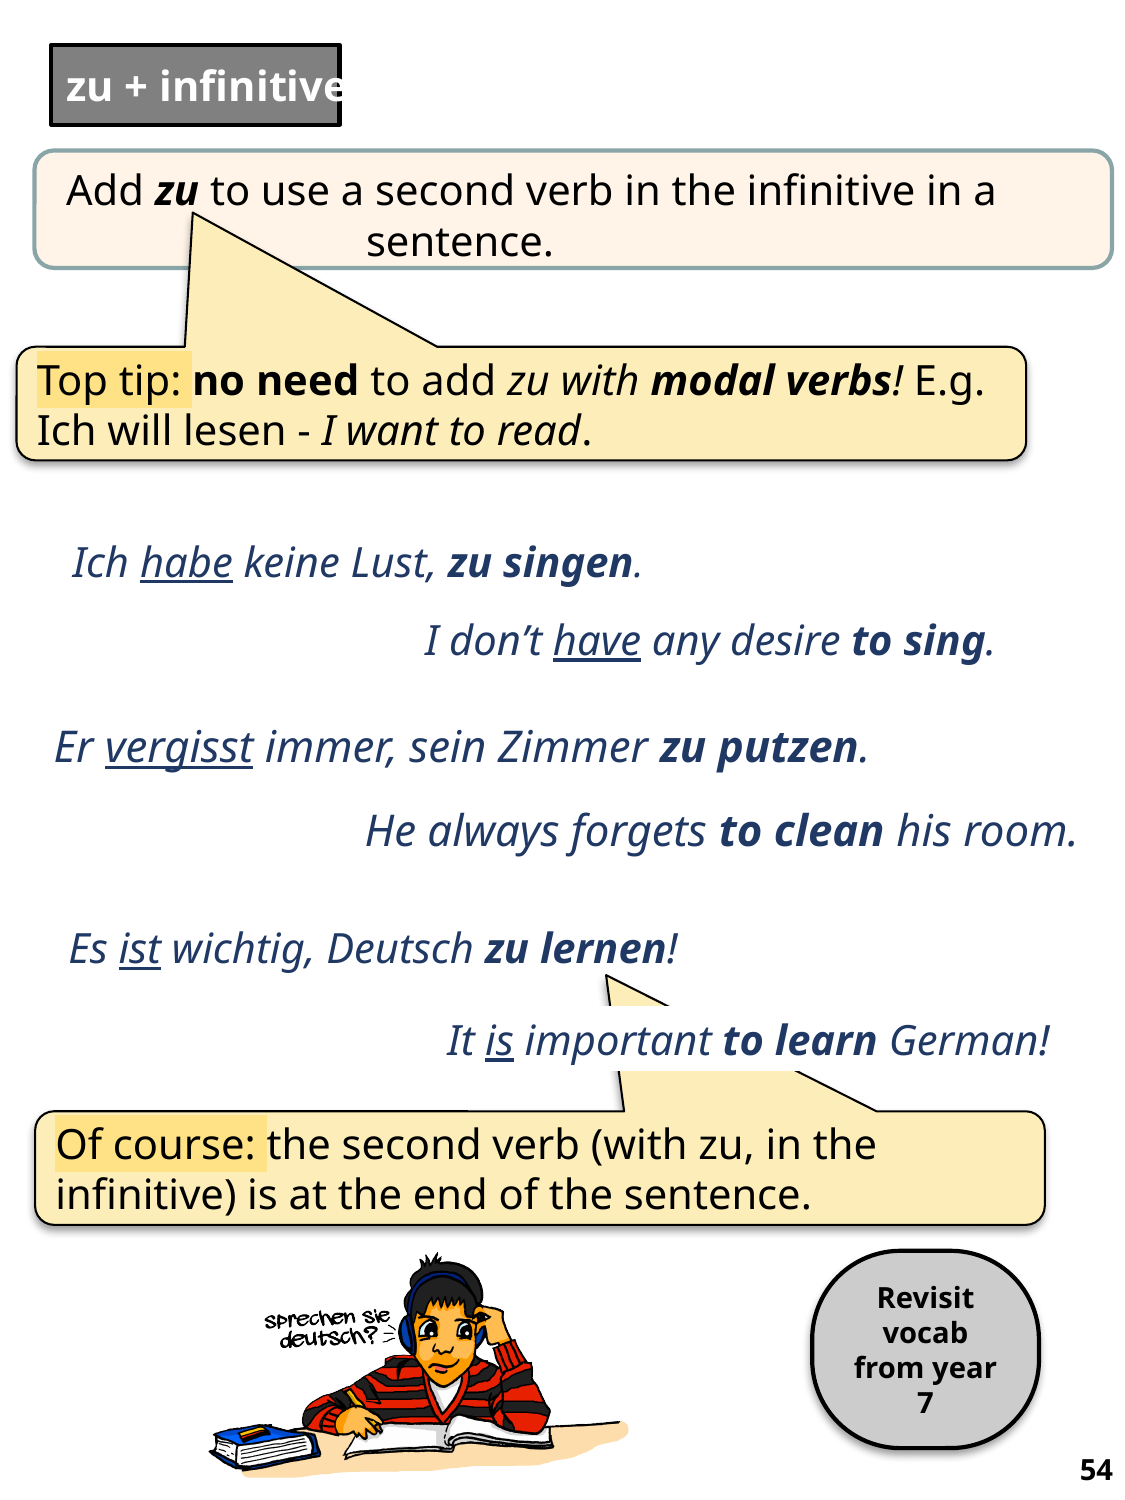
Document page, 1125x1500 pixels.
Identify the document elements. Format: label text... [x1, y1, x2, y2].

text_box Revisit vocab from year 7 [810, 1248, 1042, 1451]
text_box It is important to learn German! [432, 1006, 1065, 1071]
text_box Top tip: no need to add zu with modal verbs! E.g. Ich will lesen - I want to read. [14, 321, 1029, 463]
text_box 54 [865, 1443, 1125, 1500]
picture [184, 1250, 651, 1486]
text_box I don’t have any desire to sing. [410, 606, 1012, 671]
text_box He always forgets to clean his room. [349, 795, 1125, 863]
text_box Er vergisst immer, sein Zimmer zu putzen. [39, 711, 969, 779]
text_box Of course: the second verb (with zu, in the infinitive) is at the end of the sentence. [604, 973, 673, 1006]
text_box Ich habe keine Lust, zu singen. [57, 528, 659, 593]
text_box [34, 150, 1125, 314]
title zu + infinitive [51, 45, 622, 125]
text_box Of course: the second verb (with zu, in the infinitive) is at the end of the sentence. [32, 1071, 1047, 1227]
text_box Es ist wichtig, Deutsch zu lernen! [53, 914, 693, 980]
